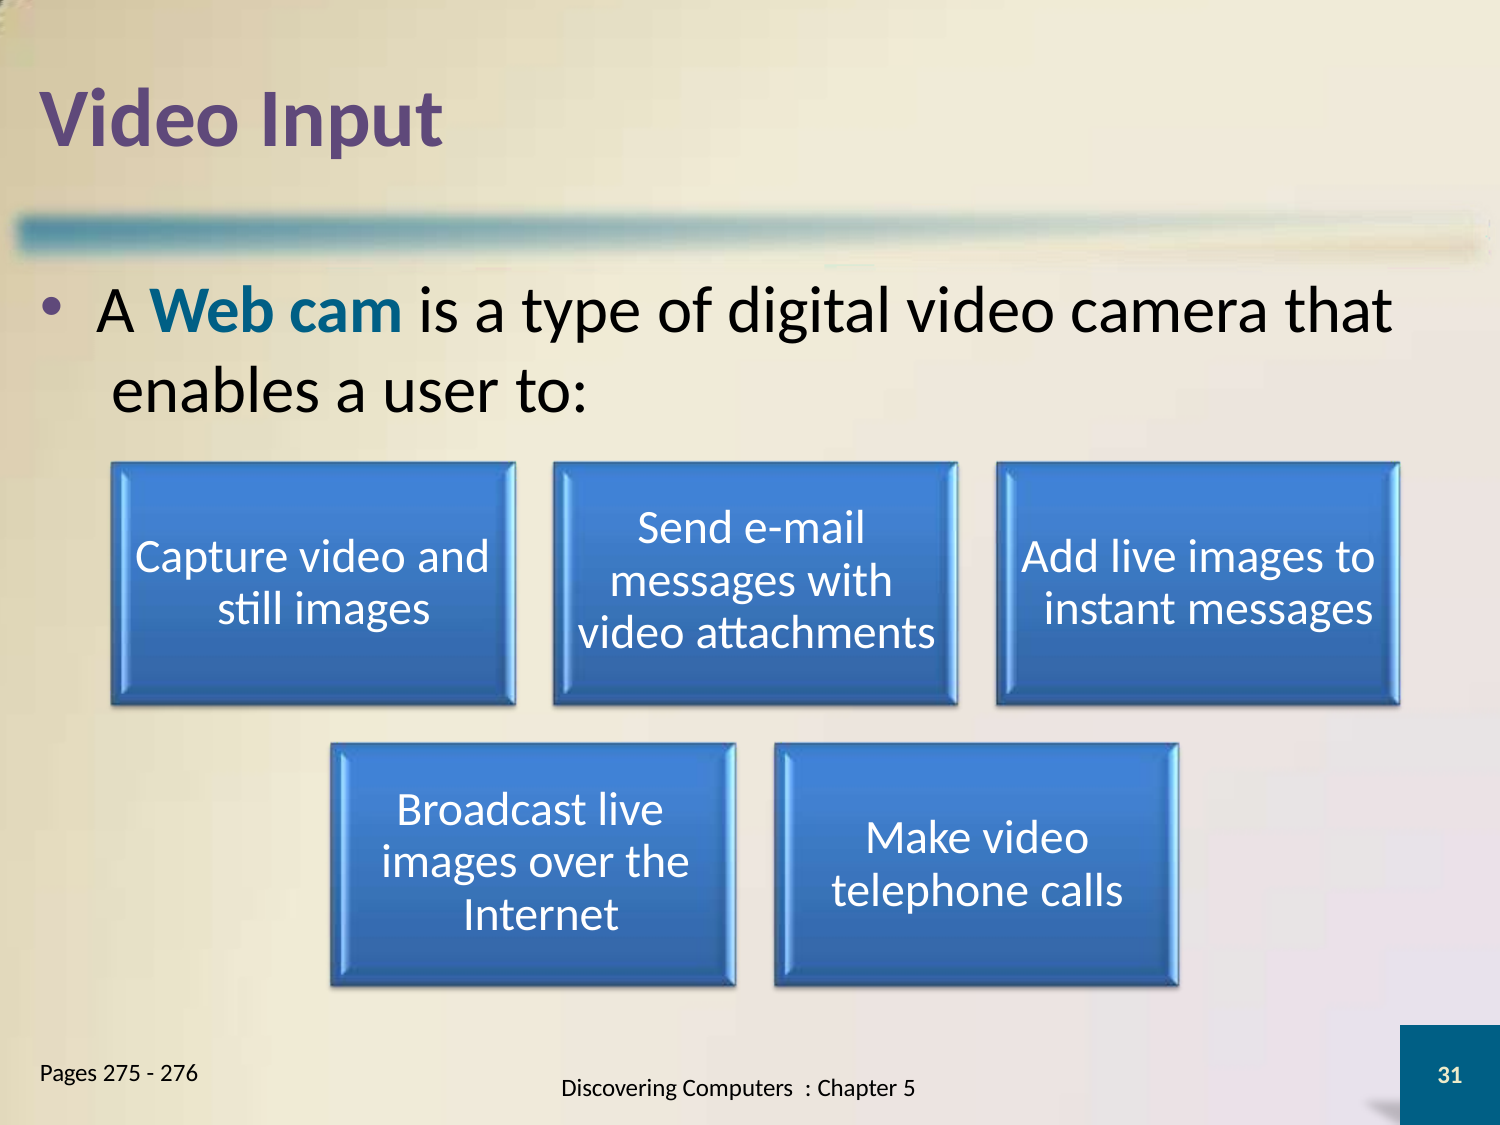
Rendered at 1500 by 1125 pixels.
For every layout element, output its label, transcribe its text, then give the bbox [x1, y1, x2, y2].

picture [0, 0, 1500, 1125]
text_box Send e-mail messages with video attachments [573, 494, 939, 659]
text_box [981, 456, 1427, 719]
text_box Pages 275 - 276 [37, 1054, 202, 1087]
text_box A Web cam is a type of digital video camera that enables a user to: [37, 263, 1406, 426]
text_box [765, 737, 1189, 1000]
text_box Add live images to instant messages [1019, 521, 1379, 635]
text_box [535, 456, 977, 719]
text_box [321, 737, 746, 1000]
text_box Make video telephone calls [829, 802, 1127, 917]
text_box [95, 456, 535, 719]
text_box Discovering Computers : Chapter 5 [559, 1069, 966, 1102]
text_box Broadcast live images over the Internet [377, 776, 693, 941]
text_box Capture video and still images [133, 521, 494, 635]
title Video Input [37, 61, 448, 252]
text_box 31 [1435, 1056, 1465, 1089]
